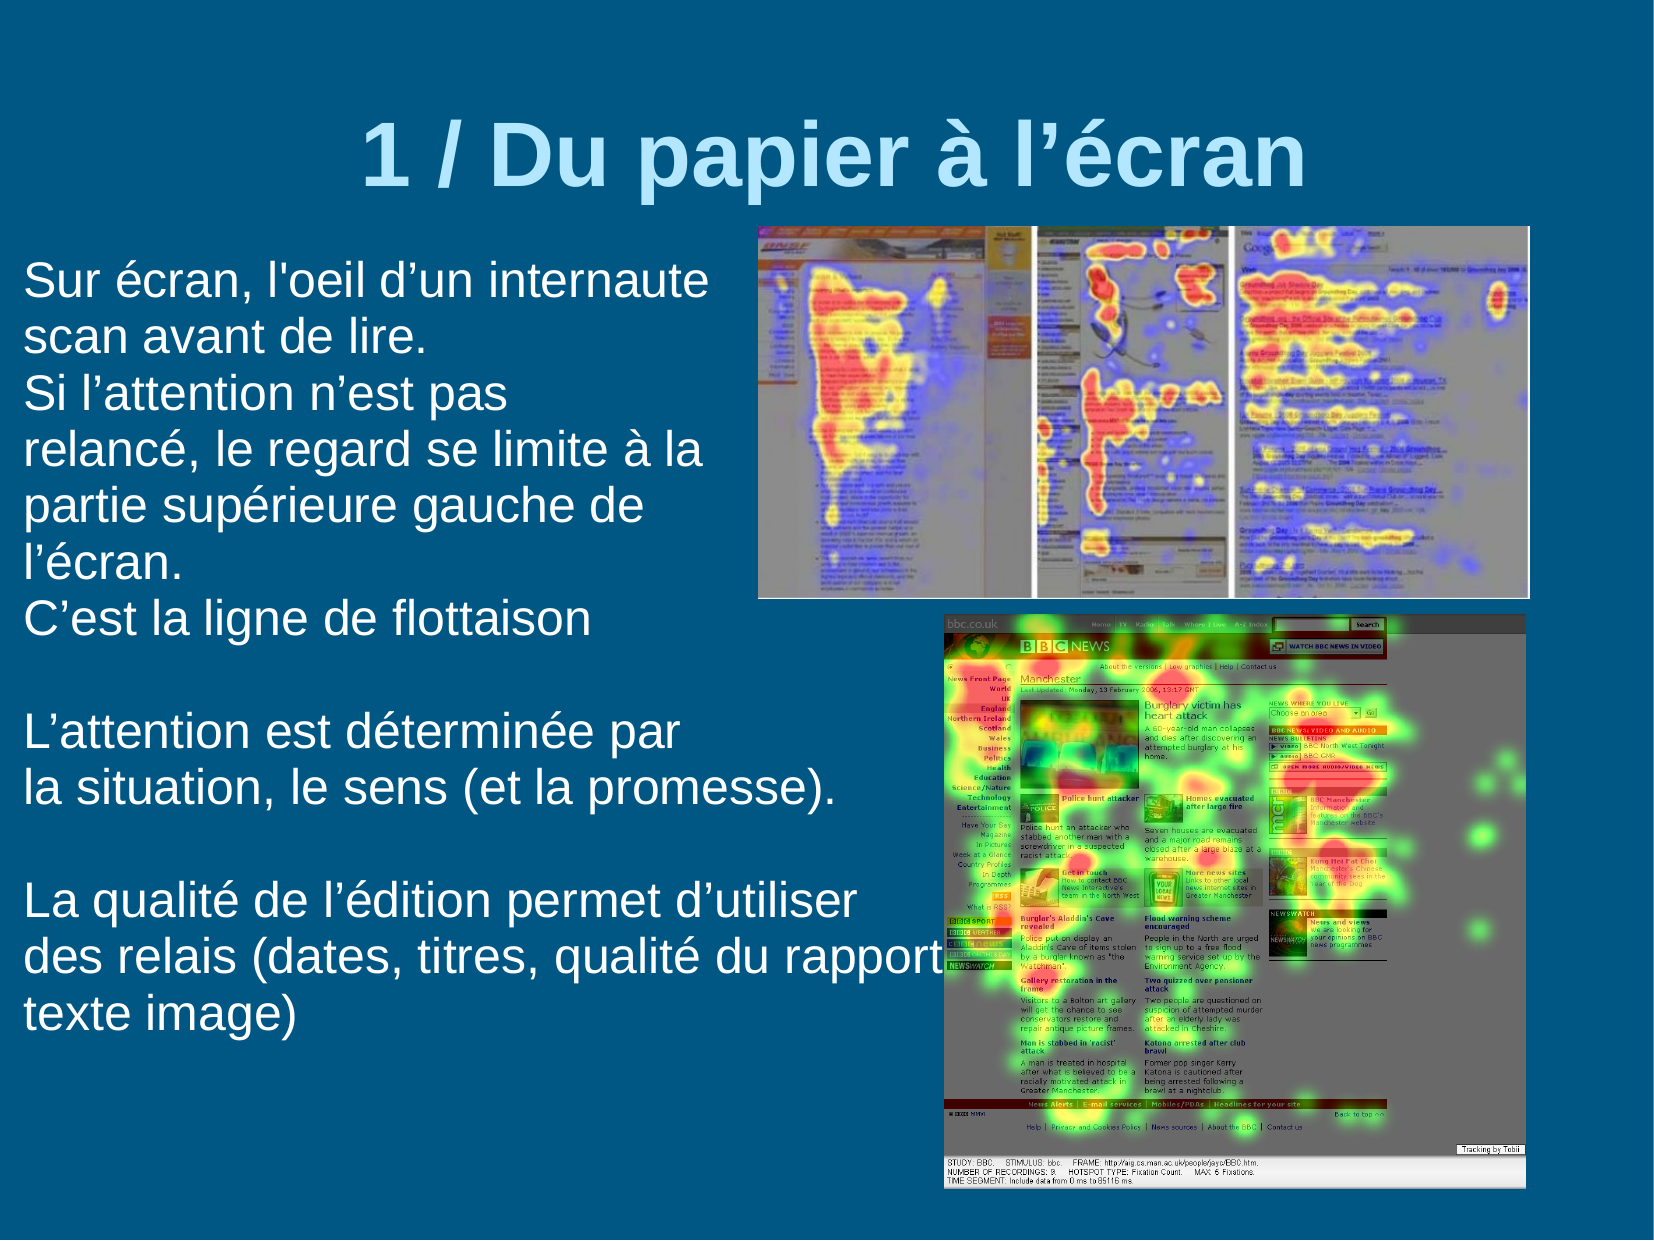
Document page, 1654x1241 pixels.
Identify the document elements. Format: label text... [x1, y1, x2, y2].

text_box Sur écran, l'oeil d’un internaute scan avant de lire. Si l’attention n’est pas relancé, le regard se limite à la partie supérieure gauche de l’écran. C’est la ligne de flottaison L’attention est déterminée par la situation, le sens (et la promesse). La qualité de l’édition permet d’utiliser des relais (dates, titres, qualité du rapport texte image) [23, 248, 1512, 1168]
picture [945, 615, 1525, 1188]
picture [759, 227, 1529, 598]
text_box 1 / Du papier à l’écran [82, 49, 1571, 256]
